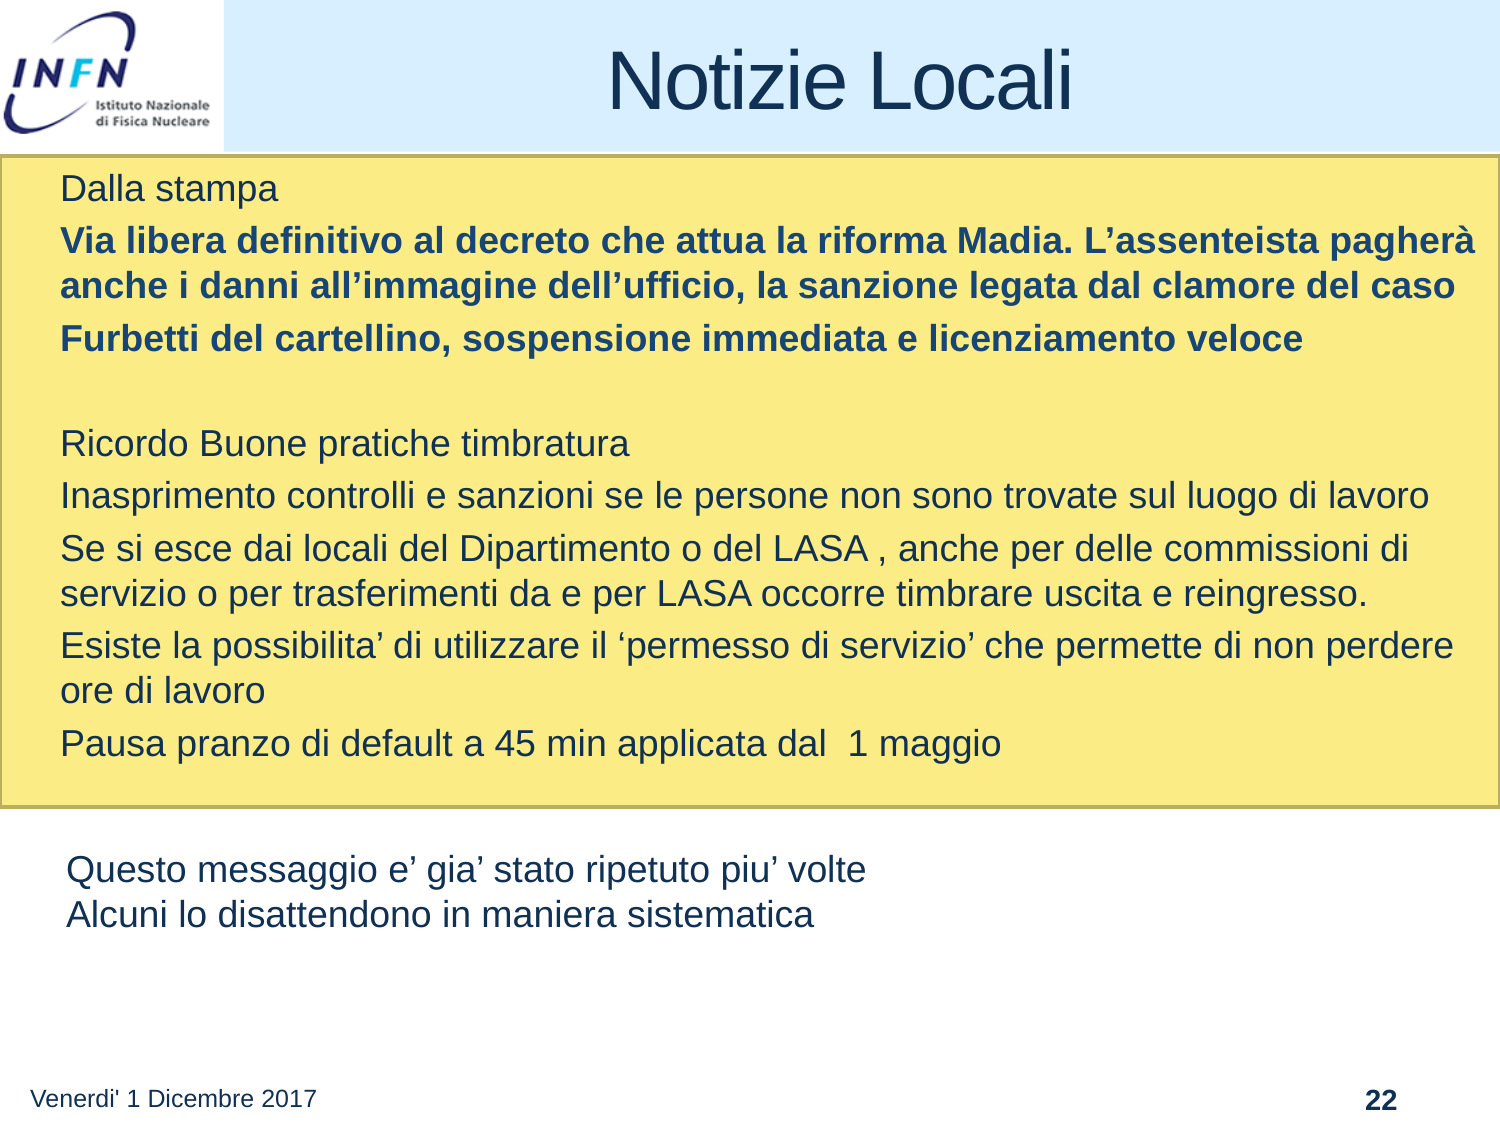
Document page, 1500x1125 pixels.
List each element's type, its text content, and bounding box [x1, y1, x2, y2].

slide_number Venerdi' 1 Dicembre 2017 [15, 1071, 396, 1125]
list Dalla stampa Via libera definitivo al decreto che attua la riforma Madia. L’assenteista pagherà anche i danni all’immagine dell’ufficio, la sanzione legata dal clamore del caso Furbetti del cartellino, sospensione immediata e licenziamento veloce Ricordo Buone pratiche timbratura Inasprimento controlli e sanzioni se le persone non sono trovate sul luogo di lavoro Se si esce dai locali del Dipartimento o del LASA , anche per delle commissioni di servizio o per trasferimenti da e per LASA occorre timbrare uscita e reingresso. Esiste la possibilita’ di utilizzare il ‘permesso di servizio’ che permette di non perdere ore di lavoro Pausa pranzo di default a 45 min applicata dal 1 maggio [0, 154, 1500, 809]
text_box Questo messaggio e’ gia’ stato ripetuto piu’ volte Alcuni lo disattendono in maniera sistematica [51, 837, 1500, 943]
title Notizie Locali [223, 0, 1500, 152]
slide_number 22 [1350, 1072, 1500, 1125]
picture [0, 0, 215, 149]
